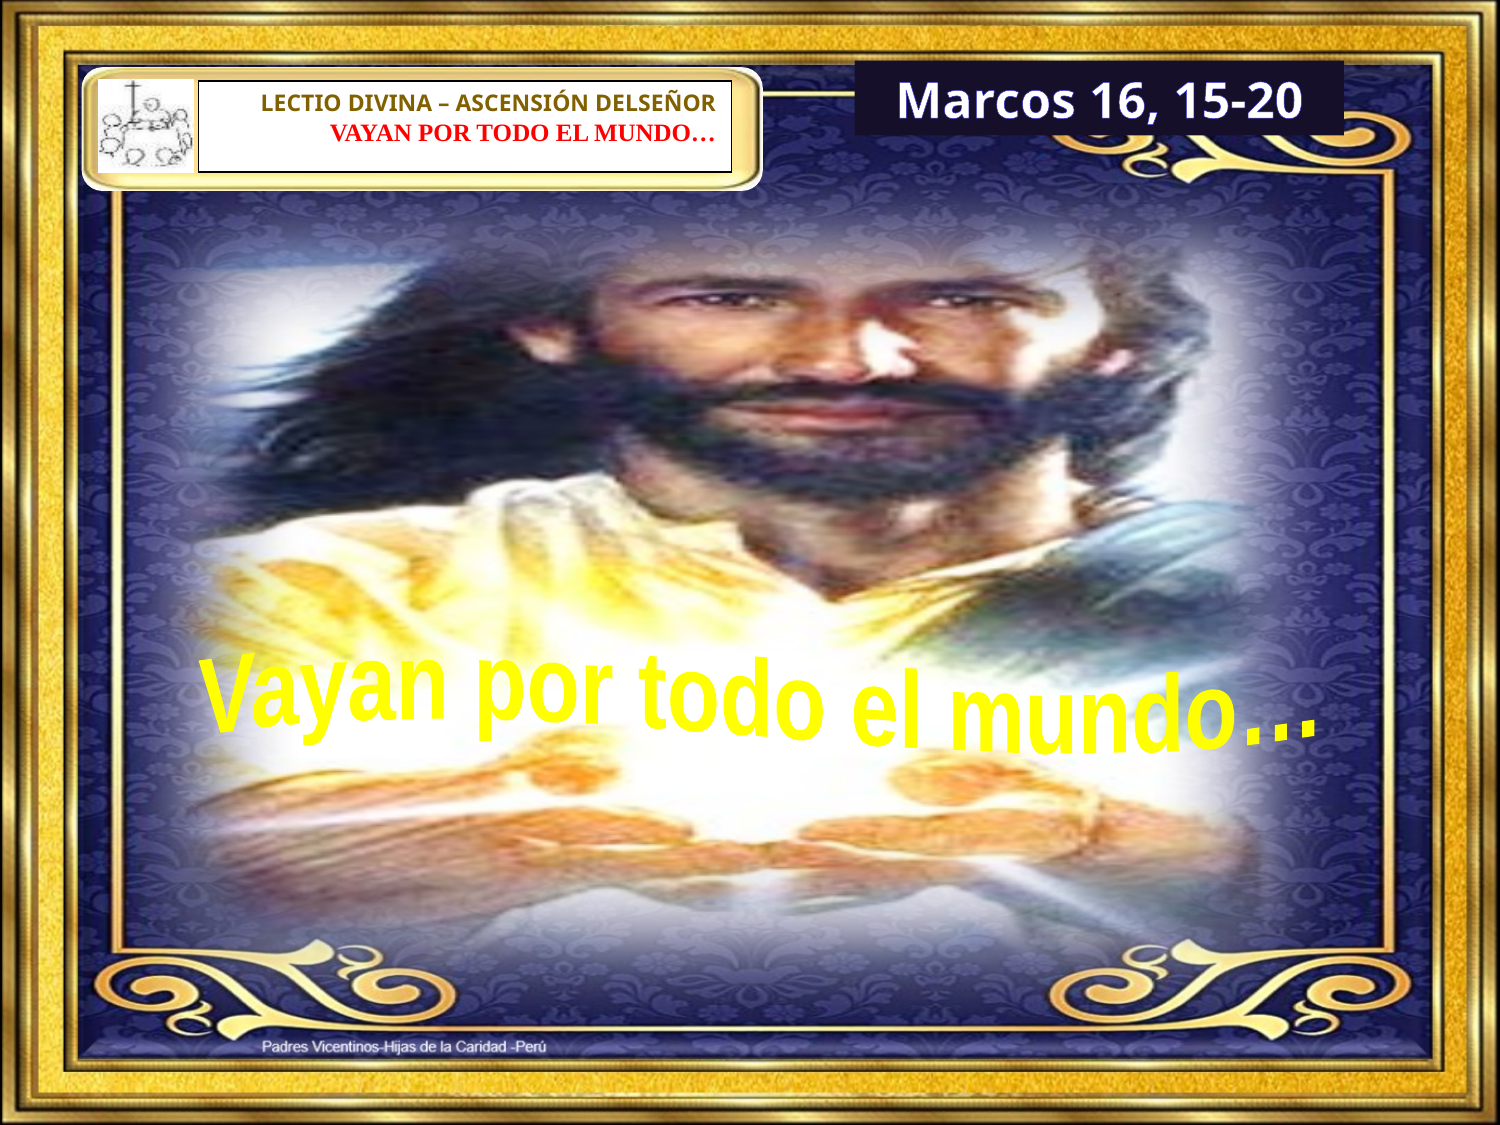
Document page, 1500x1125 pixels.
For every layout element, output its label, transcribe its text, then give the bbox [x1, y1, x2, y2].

text_box Marcos 16, 15-20 [854, 60, 1344, 136]
picture [0, 0, 1500, 1125]
